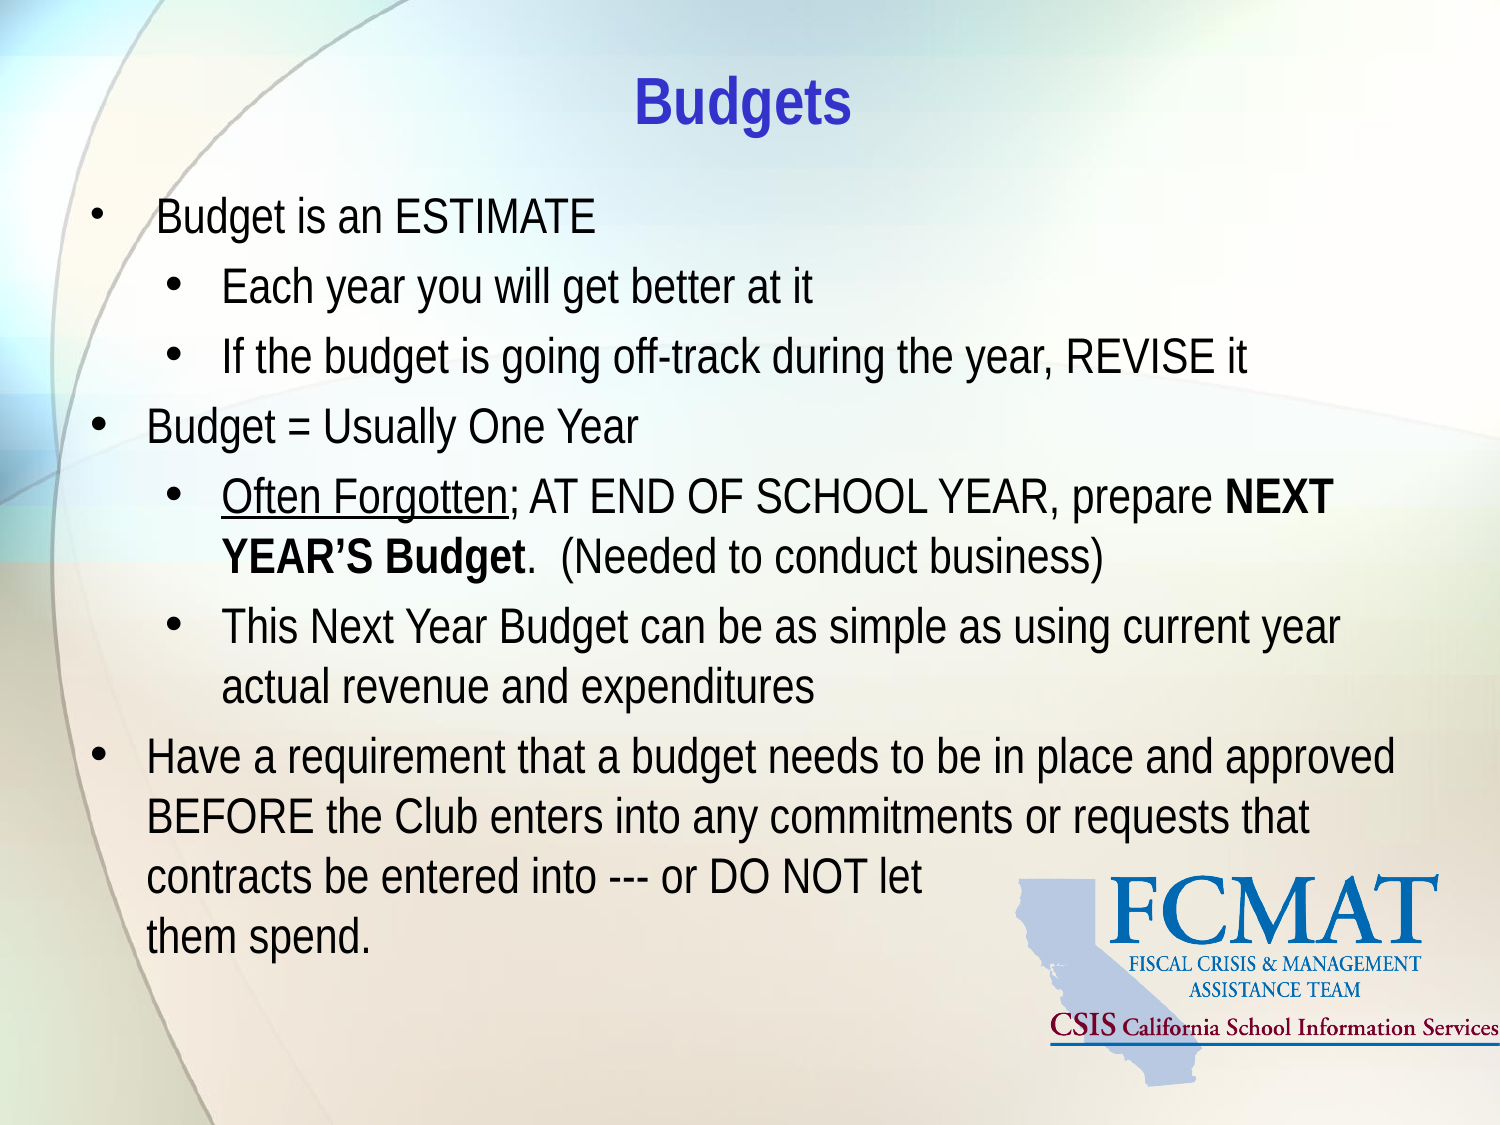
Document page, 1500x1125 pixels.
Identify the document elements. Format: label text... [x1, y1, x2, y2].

list Budget is an ESTIMATE Each year you will get better at it If the budget is going off-track during the year, REVISE it Budget = Usually One Year Often Forgotten; AT END OF SCHOOL YEAR, prepare NEXT YEAR’S Budget. (Needed to conduct business) This Next Year Budget can be as simple as using current year actual revenue and expenditures Have a requirement that a budget needs to be in place and approved BEFORE the Club enters into any commitments or requests that contracts be entered into --- or DO NOT let them spend. [74, 174, 1451, 1088]
picture [0, 0, 1500, 1125]
title Budgets [37, 49, 1451, 163]
